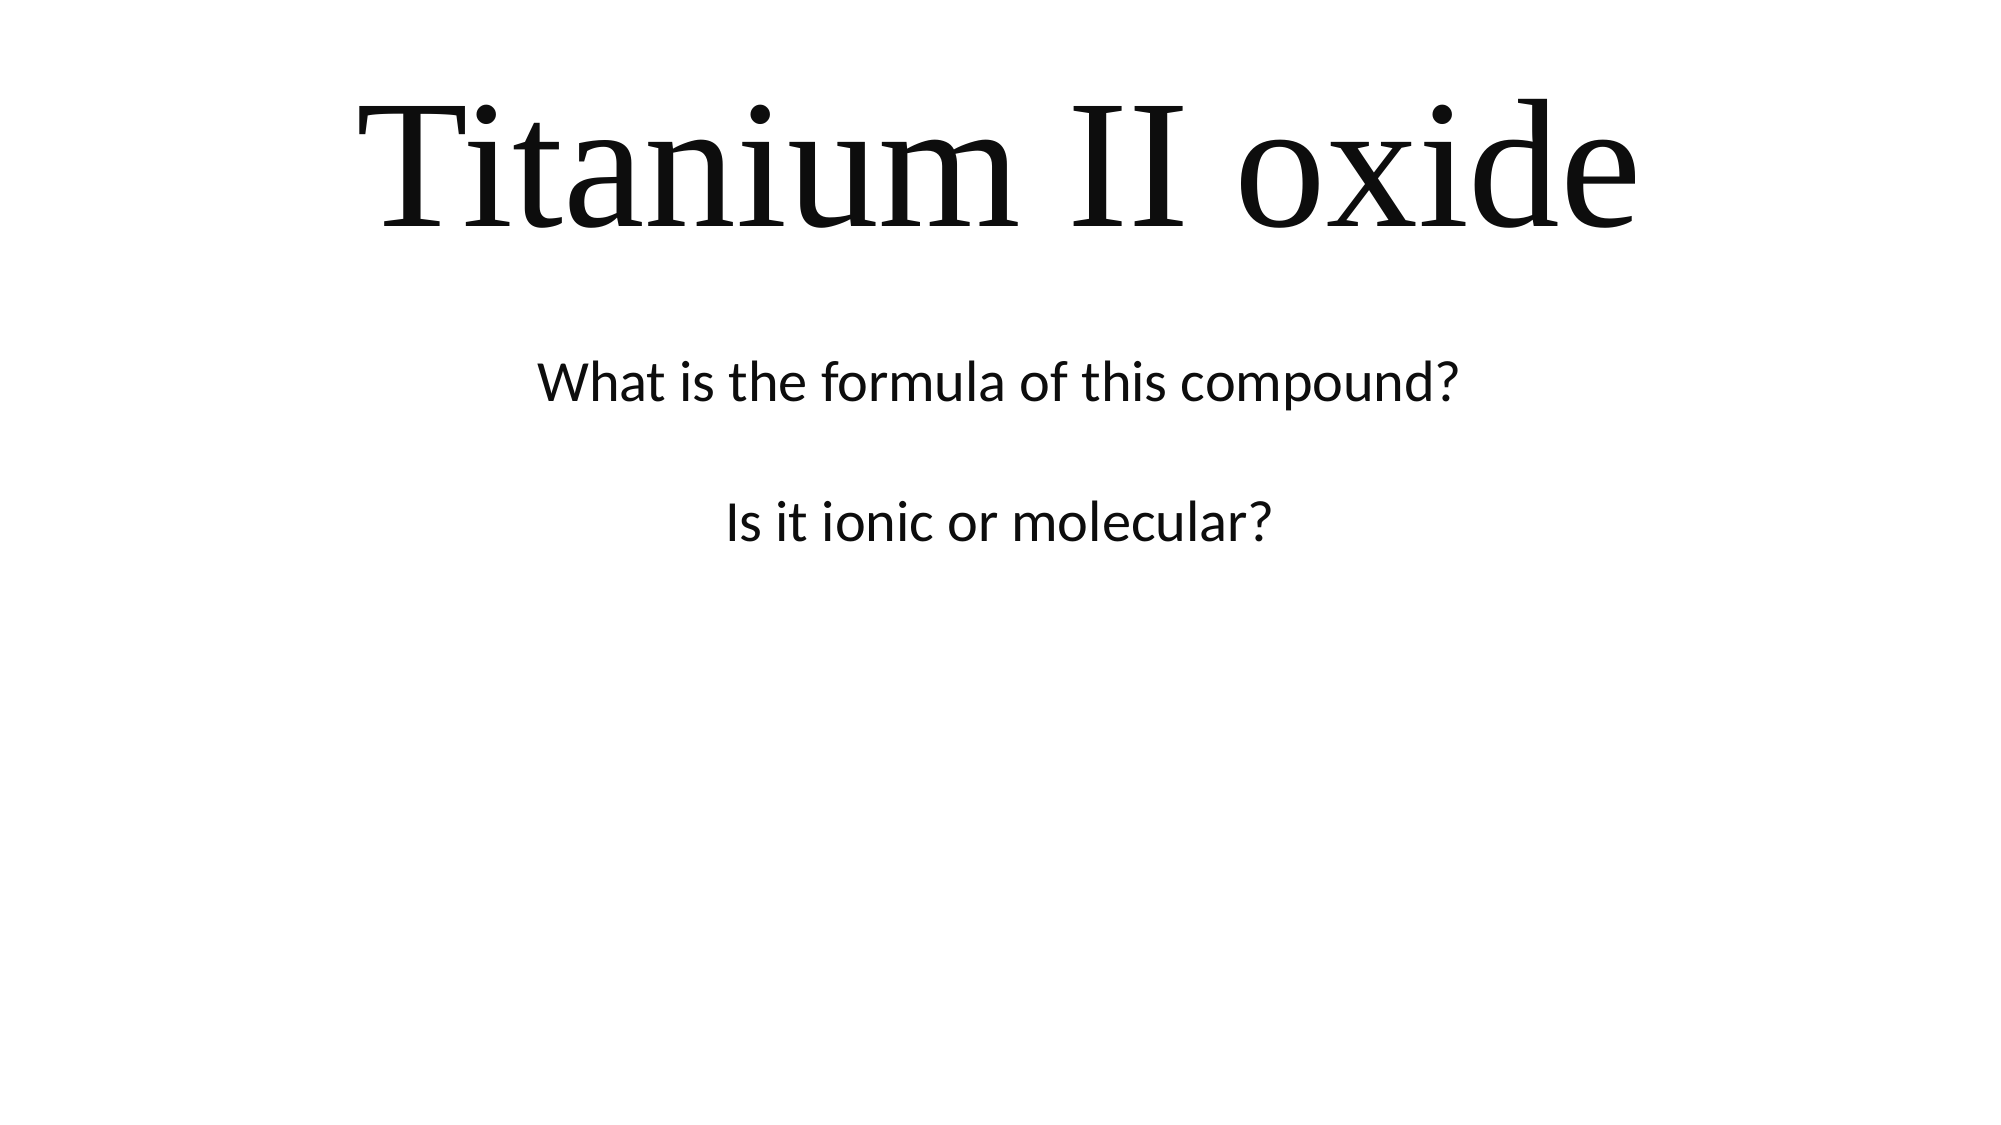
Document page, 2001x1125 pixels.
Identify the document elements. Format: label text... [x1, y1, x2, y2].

text_box Titanium II oxide [0, 36, 2000, 336]
text_box What is the formula of this compound? Is it ionic or molecular? [0, 336, 2000, 651]
